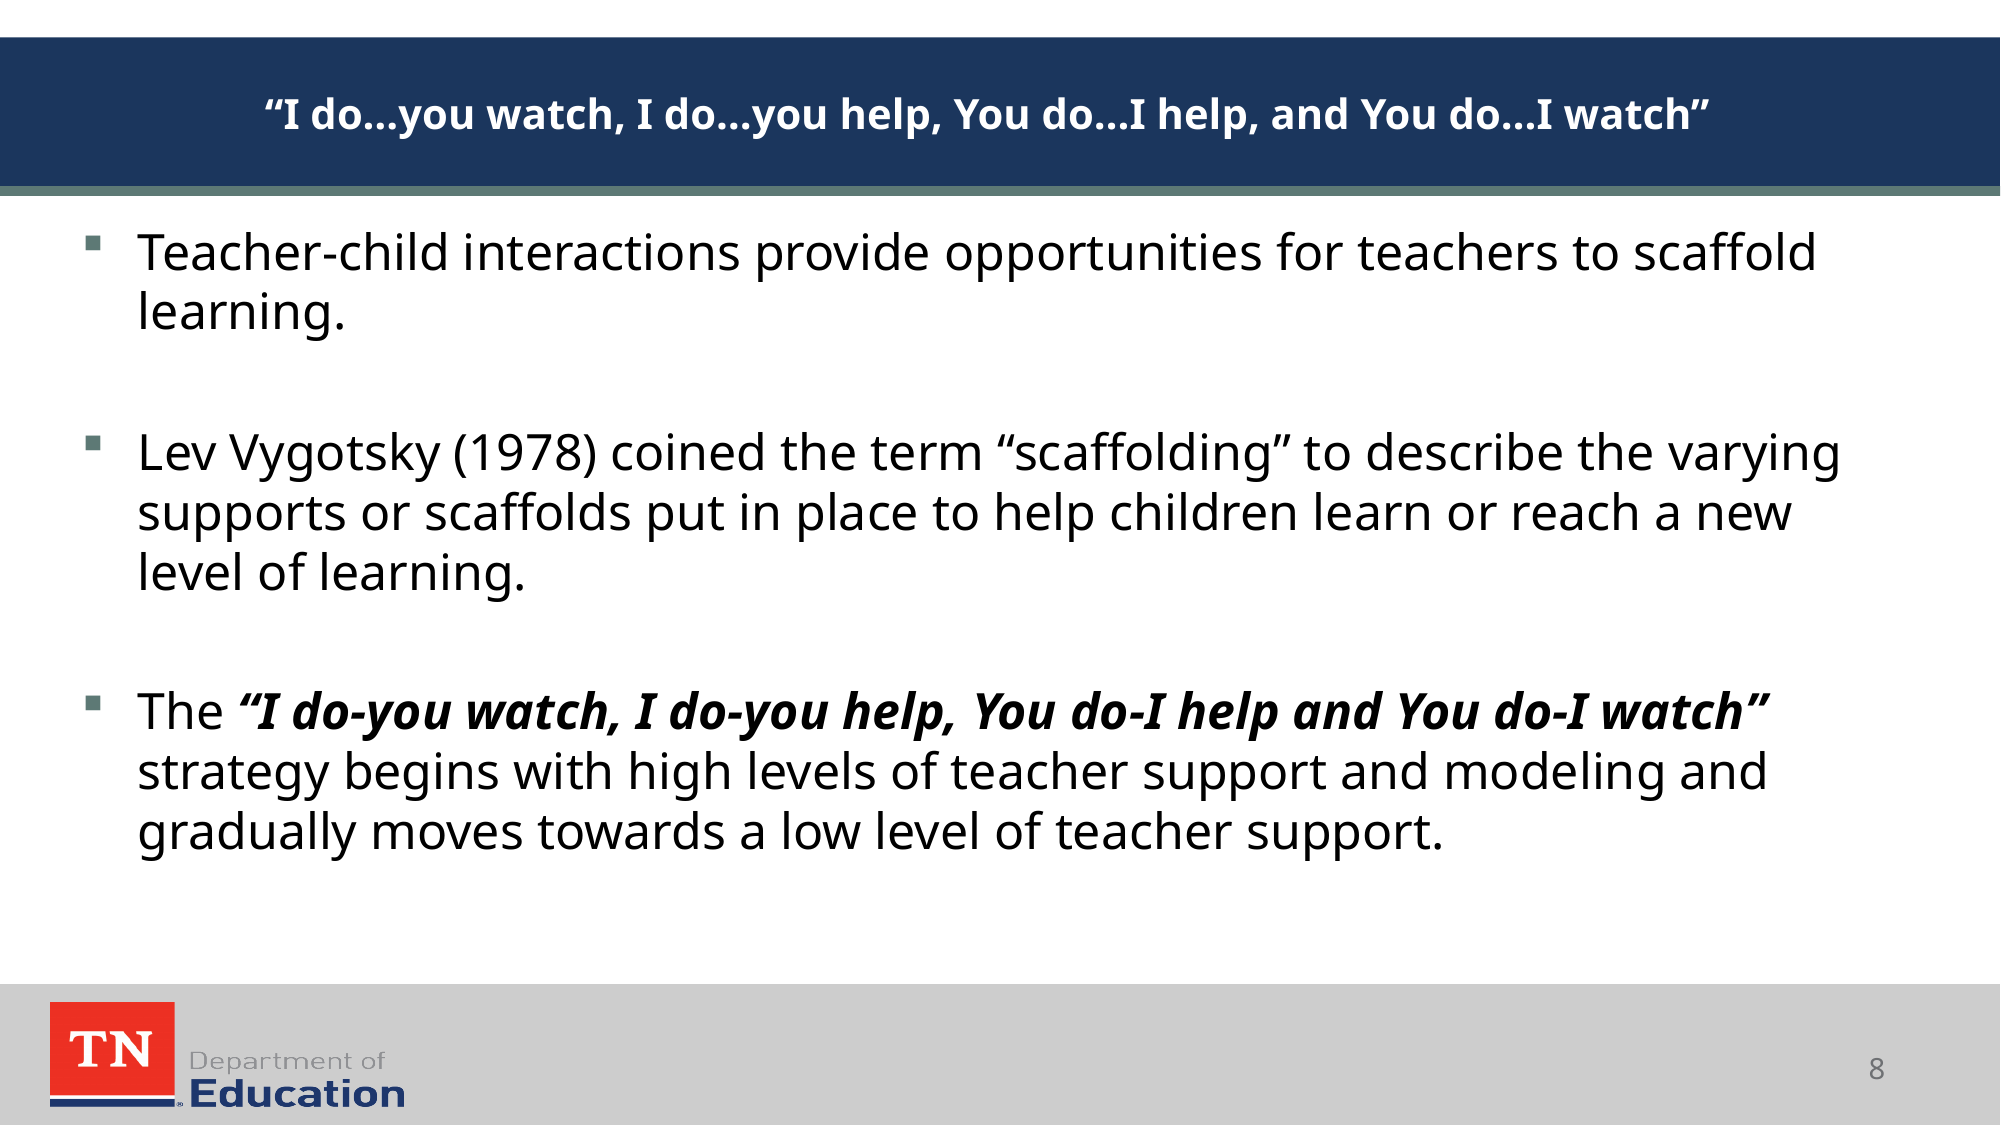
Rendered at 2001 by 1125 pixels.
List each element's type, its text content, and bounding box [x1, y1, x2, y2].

list Teacher-child interactions provide opportunities for teachers to scaffold learning. Lev Vygotsky (1978) coined the term “scaffolding” to describe the varying supports or scaffolds put in place to help children learn or reach a new level of learning. The “I do-you watch, I do-you help, You do-I help and You do-I watch” strategy begins with high levels of teacher support and modeling and gradually moves towards a low level of teacher support. [66, 212, 1900, 955]
slide_number 8 [1800, 1042, 1900, 1103]
picture [50, 1002, 404, 1107]
title “I do…you watch, I do…you help, You do…I help, and You do…I watch” [249, 37, 1750, 188]
